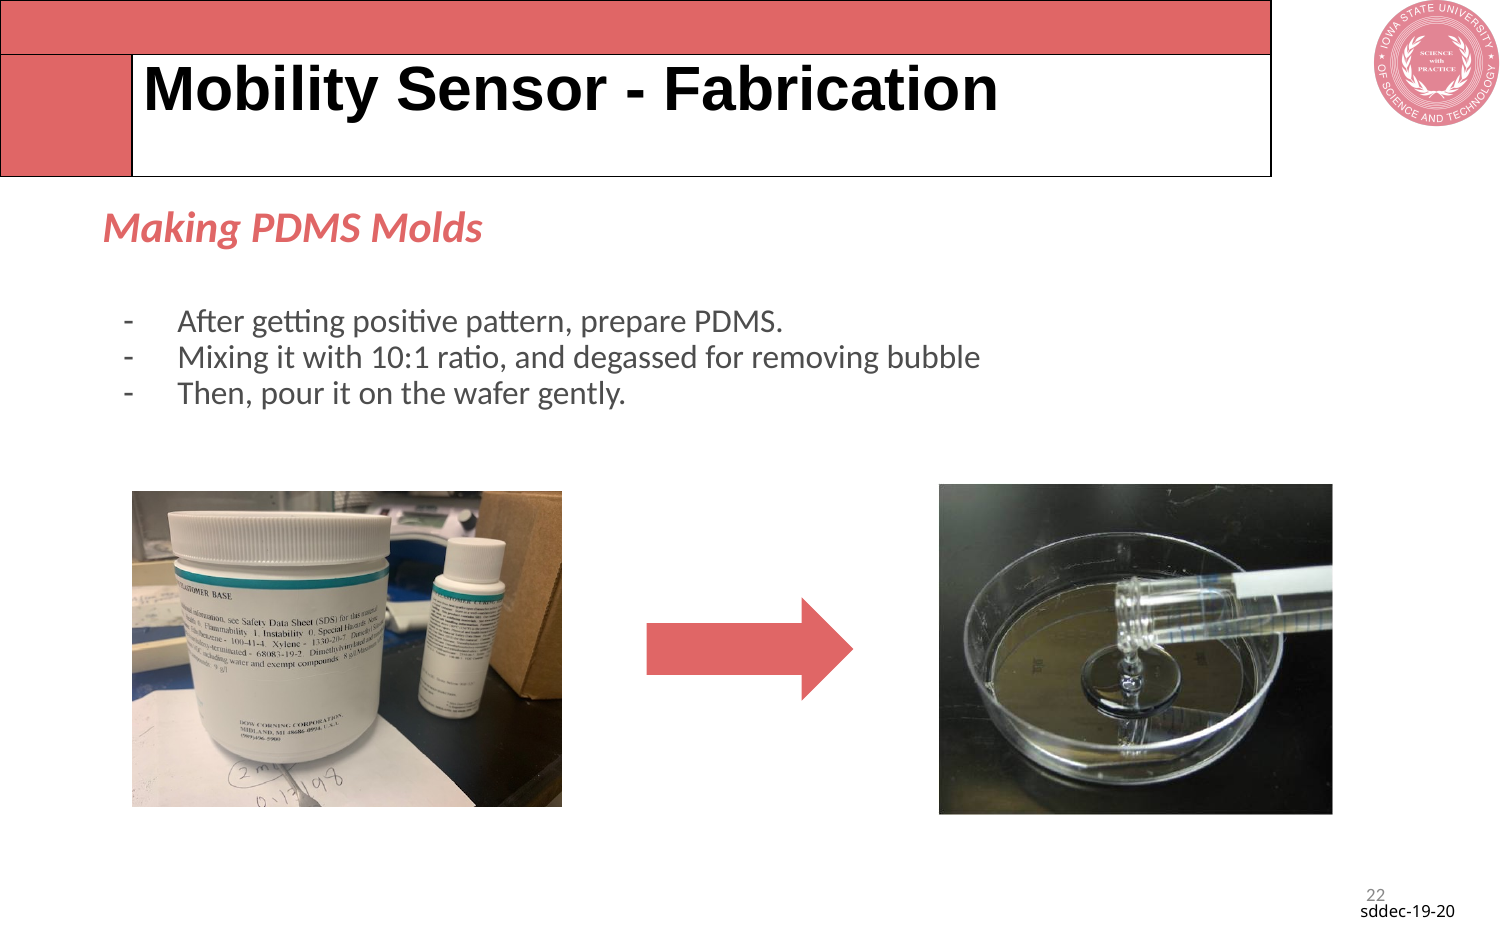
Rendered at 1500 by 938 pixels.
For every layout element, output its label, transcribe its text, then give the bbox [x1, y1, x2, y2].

text_box Making PDMS Molds After getting positive pattern, prepare PDMS. Mixing it with 10:1 ratio, and degassed for removing bubble Then, pour it on the wafer gently. [90, 193, 1163, 257]
picture [1372, 0, 1500, 127]
text_box sddec-19-20 [1345, 886, 1500, 938]
text_box [646, 597, 854, 701]
picture [938, 482, 1334, 816]
table_header [1, 1, 1270, 54]
table_cell Mobility Sensor - Fabrication [133, 55, 1270, 176]
slide_number ‹#› [1059, 868, 1397, 919]
picture [131, 491, 562, 807]
table_cell [1, 55, 131, 176]
